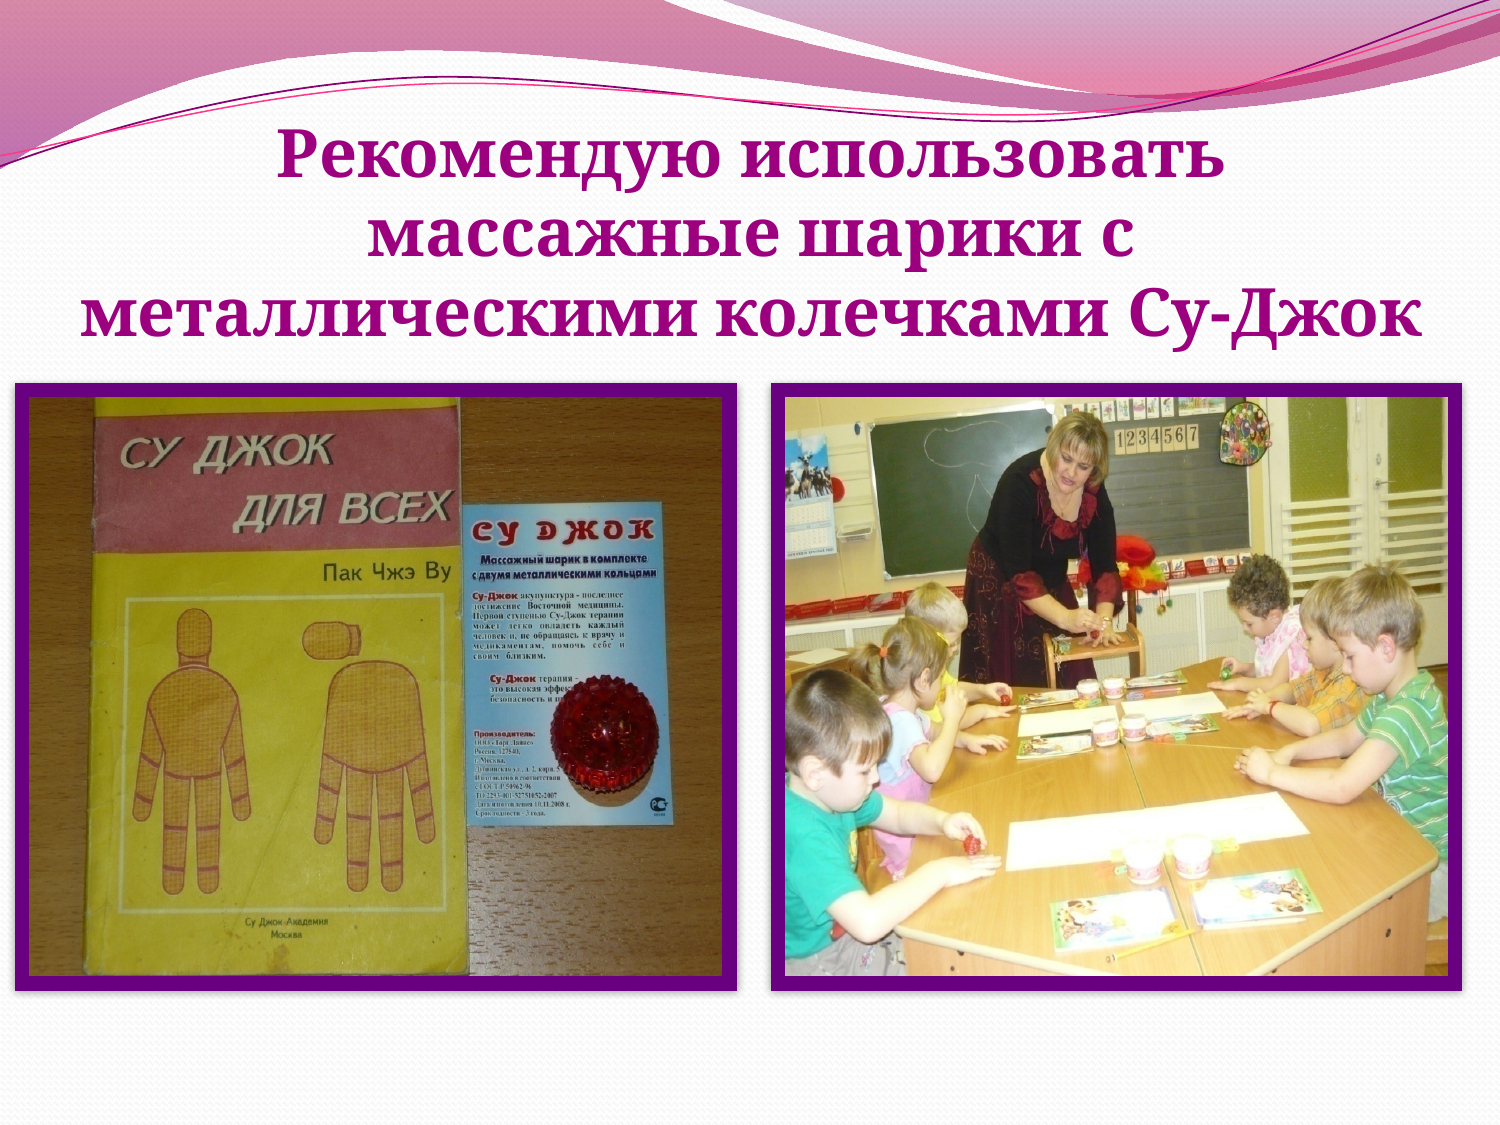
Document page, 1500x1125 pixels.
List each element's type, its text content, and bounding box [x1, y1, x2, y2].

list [785, 396, 1449, 977]
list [29, 396, 723, 977]
title Рекомендую использовать массажные шарики с металлическими колечками Су-Джок [76, 184, 1427, 351]
